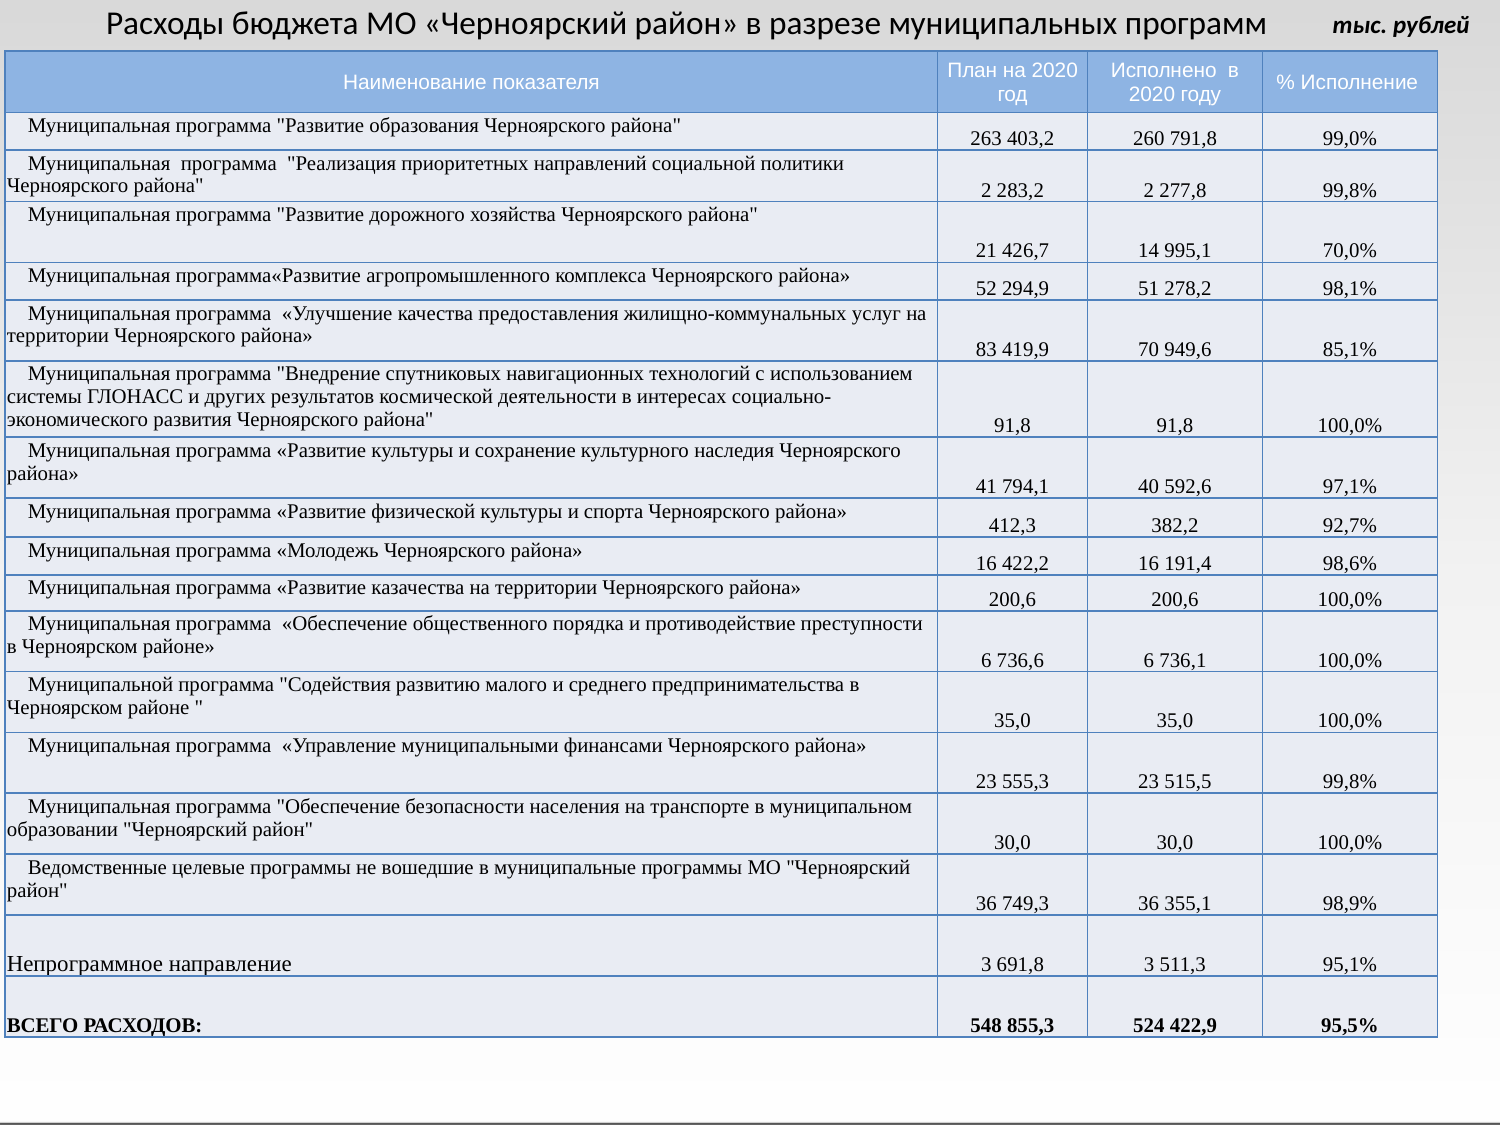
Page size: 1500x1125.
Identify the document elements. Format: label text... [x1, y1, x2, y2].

table_cell 98,6% [1263, 538, 1437, 574]
table_cell 412,3 [938, 499, 1087, 536]
table_cell 85,1% [1263, 301, 1437, 360]
table_cell 14 995,1 [1088, 202, 1262, 262]
table_cell 91,8 [938, 362, 1087, 436]
table_cell 6 736,6 [938, 612, 1087, 671]
table_cell 260 791,8 [1088, 113, 1262, 149]
table_cell 35,0 [1088, 672, 1262, 732]
table_cell 16 422,2 [938, 538, 1087, 574]
table_cell 41 794,1 [938, 438, 1087, 497]
table_cell Муниципальной программа "Содействия развитию малого и среднего предпринимательства в Черноярском районе " [6, 672, 937, 732]
table_cell 30,0 [938, 794, 1087, 853]
table_cell 100,0% [1263, 794, 1437, 853]
table_cell 3 691,8 [938, 916, 1087, 975]
table_cell 3 511,3 [1088, 916, 1262, 975]
table_header Исполнено в 2020 году [1088, 52, 1262, 112]
table_cell 100,0% [1263, 612, 1437, 671]
table_cell Муниципальная программа "Внедрение спутниковых навигационных технологий с использованием системы ГЛОНАСС и других результатов космической деятельности в интересах социально-экономического развития Черноярского района" [6, 362, 937, 436]
table_cell 83 419,9 [938, 301, 1087, 360]
table_cell 91,8 [1088, 362, 1262, 436]
table_cell Муниципальная программа «Улучшение качества предоставления жилищно-коммунальных услуг на территории Черноярского района» [6, 301, 937, 360]
table_cell 95,1% [1263, 916, 1437, 975]
table_cell 382,2 [1088, 499, 1262, 536]
table_cell 21 426,7 [938, 202, 1087, 262]
table_cell 95,5% [1263, 977, 1437, 1036]
table_cell 524 422,9 [1088, 977, 1262, 1036]
table_cell 35,0 [938, 672, 1087, 732]
table_cell 200,6 [938, 576, 1087, 610]
table_cell 30,0 [1088, 794, 1262, 853]
text_box тыс. рублей [1330, 8, 1496, 39]
table_cell Муниципальная программа «Развитие культуры и сохранение культурного наследия Черноярского района» [6, 438, 937, 497]
table_cell 92,7% [1263, 499, 1437, 536]
table_cell Муниципальная программа «Управление муниципальными финансами Черноярского района» [6, 733, 937, 792]
table_cell 263 403,2 [938, 113, 1087, 149]
table_cell Муниципальная программа «Молодежь Черноярского района» [6, 538, 937, 574]
table_cell Муниципальная программа «Развитие казачества на территории Черноярского района» [6, 576, 937, 610]
picture [0, 0, 1500, 1125]
table_cell 16 191,4 [1088, 538, 1262, 574]
table_cell Муниципальная программа "Обеспечение безопасности населения на транспорте в муниципальном образовании "Черноярский район" [6, 794, 937, 853]
table_cell Непрограммное направление [6, 916, 937, 975]
table_cell 23 515,5 [1088, 733, 1262, 792]
table_cell Ведомственные целевые программы не вошедшие в муниципальные программы МО "Черноярский район" [6, 855, 937, 914]
table_cell Муниципальная программа «Обеспечение общественного порядка и противодействие преступности в Черноярском районе» [6, 612, 937, 671]
table_cell 98,1% [1263, 263, 1437, 299]
table_cell 70 949,6 [1088, 301, 1262, 360]
table_cell ВСЕГО РАСХОДОВ: [6, 977, 937, 1036]
table_cell 40 592,6 [1088, 438, 1262, 497]
text_box Расходы бюджета МО «Черноярский район» в разрезе муниципальных программ [0, 1, 1438, 42]
table_cell Муниципальная программа "Развитие дорожного хозяйства Черноярского района" [6, 202, 937, 262]
table_header % Исполнение [1263, 52, 1437, 112]
table_header Наименование показателя [6, 52, 937, 112]
table_cell 548 855,3 [938, 977, 1087, 1036]
table_cell Муниципальная программа "Развитие образования Черноярского района" [6, 113, 937, 149]
table_cell 6 736,1 [1088, 612, 1262, 671]
table_cell 51 278,2 [1088, 263, 1262, 299]
table_cell 36 749,3 [938, 855, 1087, 914]
table_header План на 2020 год [938, 52, 1087, 112]
table_cell 200,6 [1088, 576, 1262, 610]
table_cell Муниципальная программа«Развитие агропромышленного комплекса Черноярского района» [6, 263, 937, 299]
table_cell 98,9% [1263, 855, 1437, 914]
table_cell 36 355,1 [1088, 855, 1262, 914]
table_cell Муниципальная программа "Реализация приоритетных направлений социальной политики Черноярского района" [6, 151, 937, 201]
table_cell 99,8% [1263, 733, 1437, 792]
table_cell 100,0% [1263, 362, 1437, 436]
table_cell 99,0% [1263, 113, 1437, 149]
table_cell 100,0% [1263, 576, 1437, 610]
table_cell Муниципальная программа «Развитие физической культуры и спорта Черноярского района» [6, 499, 937, 536]
table_cell 70,0% [1263, 202, 1437, 262]
table_cell 99,8% [1263, 151, 1437, 201]
table_cell 100,0% [1263, 672, 1437, 732]
table_cell 52 294,9 [938, 263, 1087, 299]
table_cell 2 283,2 [938, 151, 1087, 201]
table_cell 2 277,8 [1088, 151, 1262, 201]
table_cell 97,1% [1263, 438, 1437, 497]
table_cell 23 555,3 [938, 733, 1087, 792]
